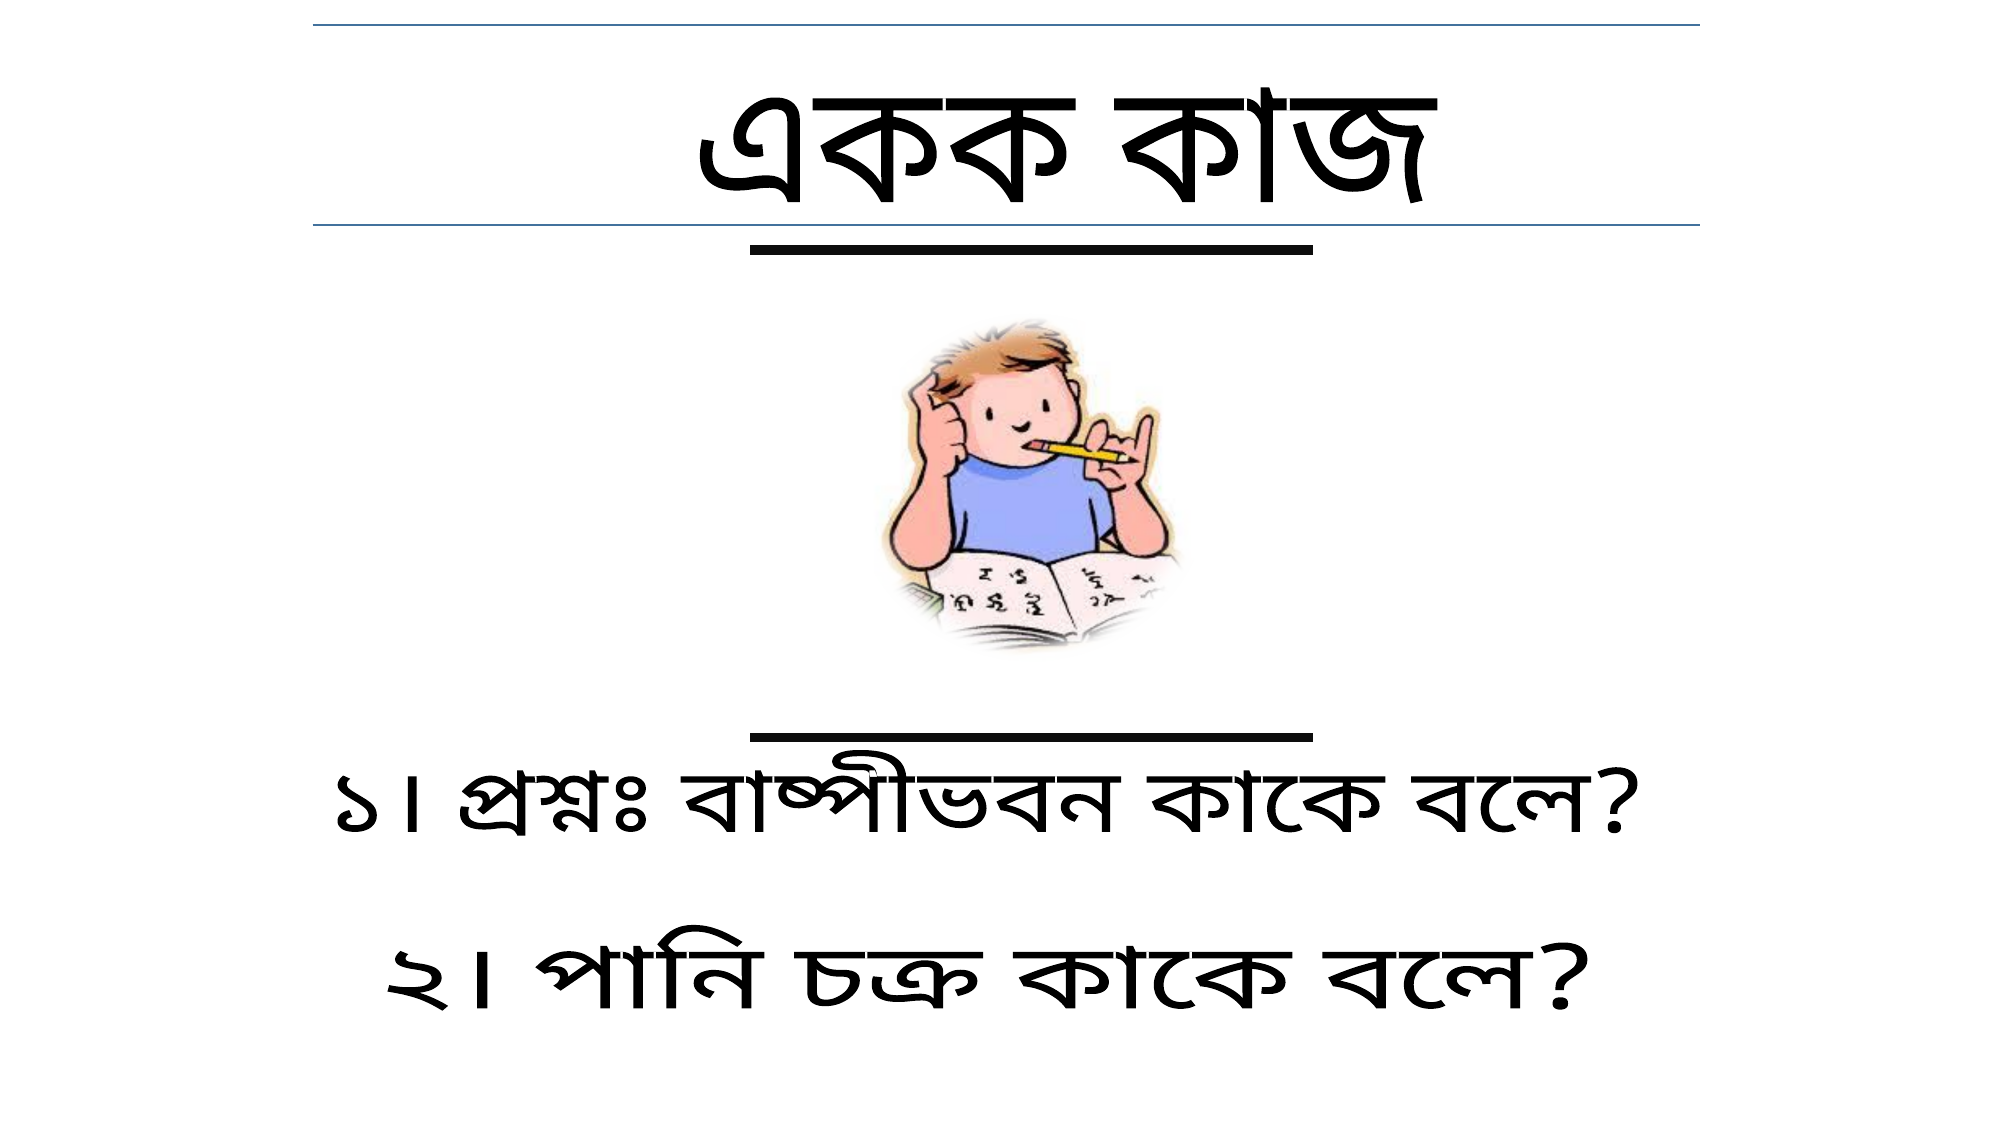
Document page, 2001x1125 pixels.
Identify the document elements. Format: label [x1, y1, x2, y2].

picture [849, 312, 1212, 663]
